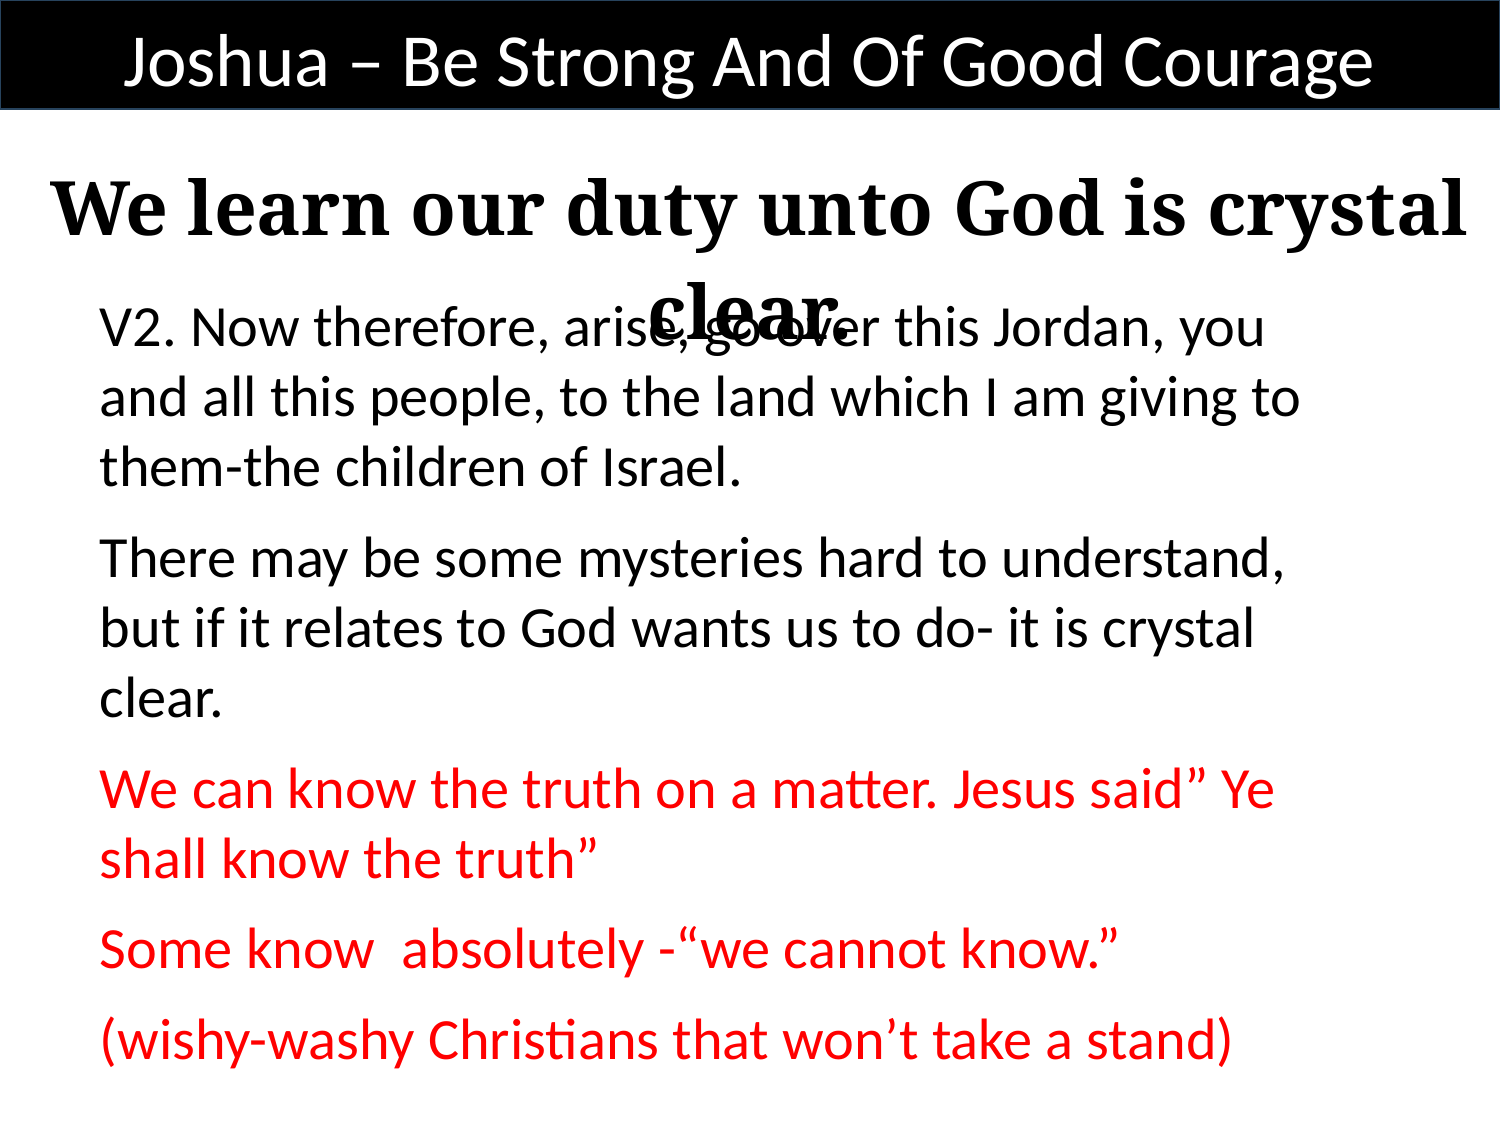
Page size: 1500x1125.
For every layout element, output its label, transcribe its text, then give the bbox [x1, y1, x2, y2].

text_box V2. Now therefore, arise, go over this Jordan, you and all this people, to the land which I am giving to them-the children of Israel. There may be some mysteries hard to understand, but if it relates to God wants us to do- it is crystal clear. We can know the truth on a matter. Jesus said” Ye shall know the truth” Some know absolutely -“we cannot know.” (wishy-washy Christians that won’t take a stand) [85, 362, 1368, 1125]
text_box We learn our duty unto God is crystal clear. [0, 140, 1500, 362]
text_box Joshua – Be Strong And Of Good Courage [0, 4, 1500, 109]
text_box [0, 0, 1500, 4]
